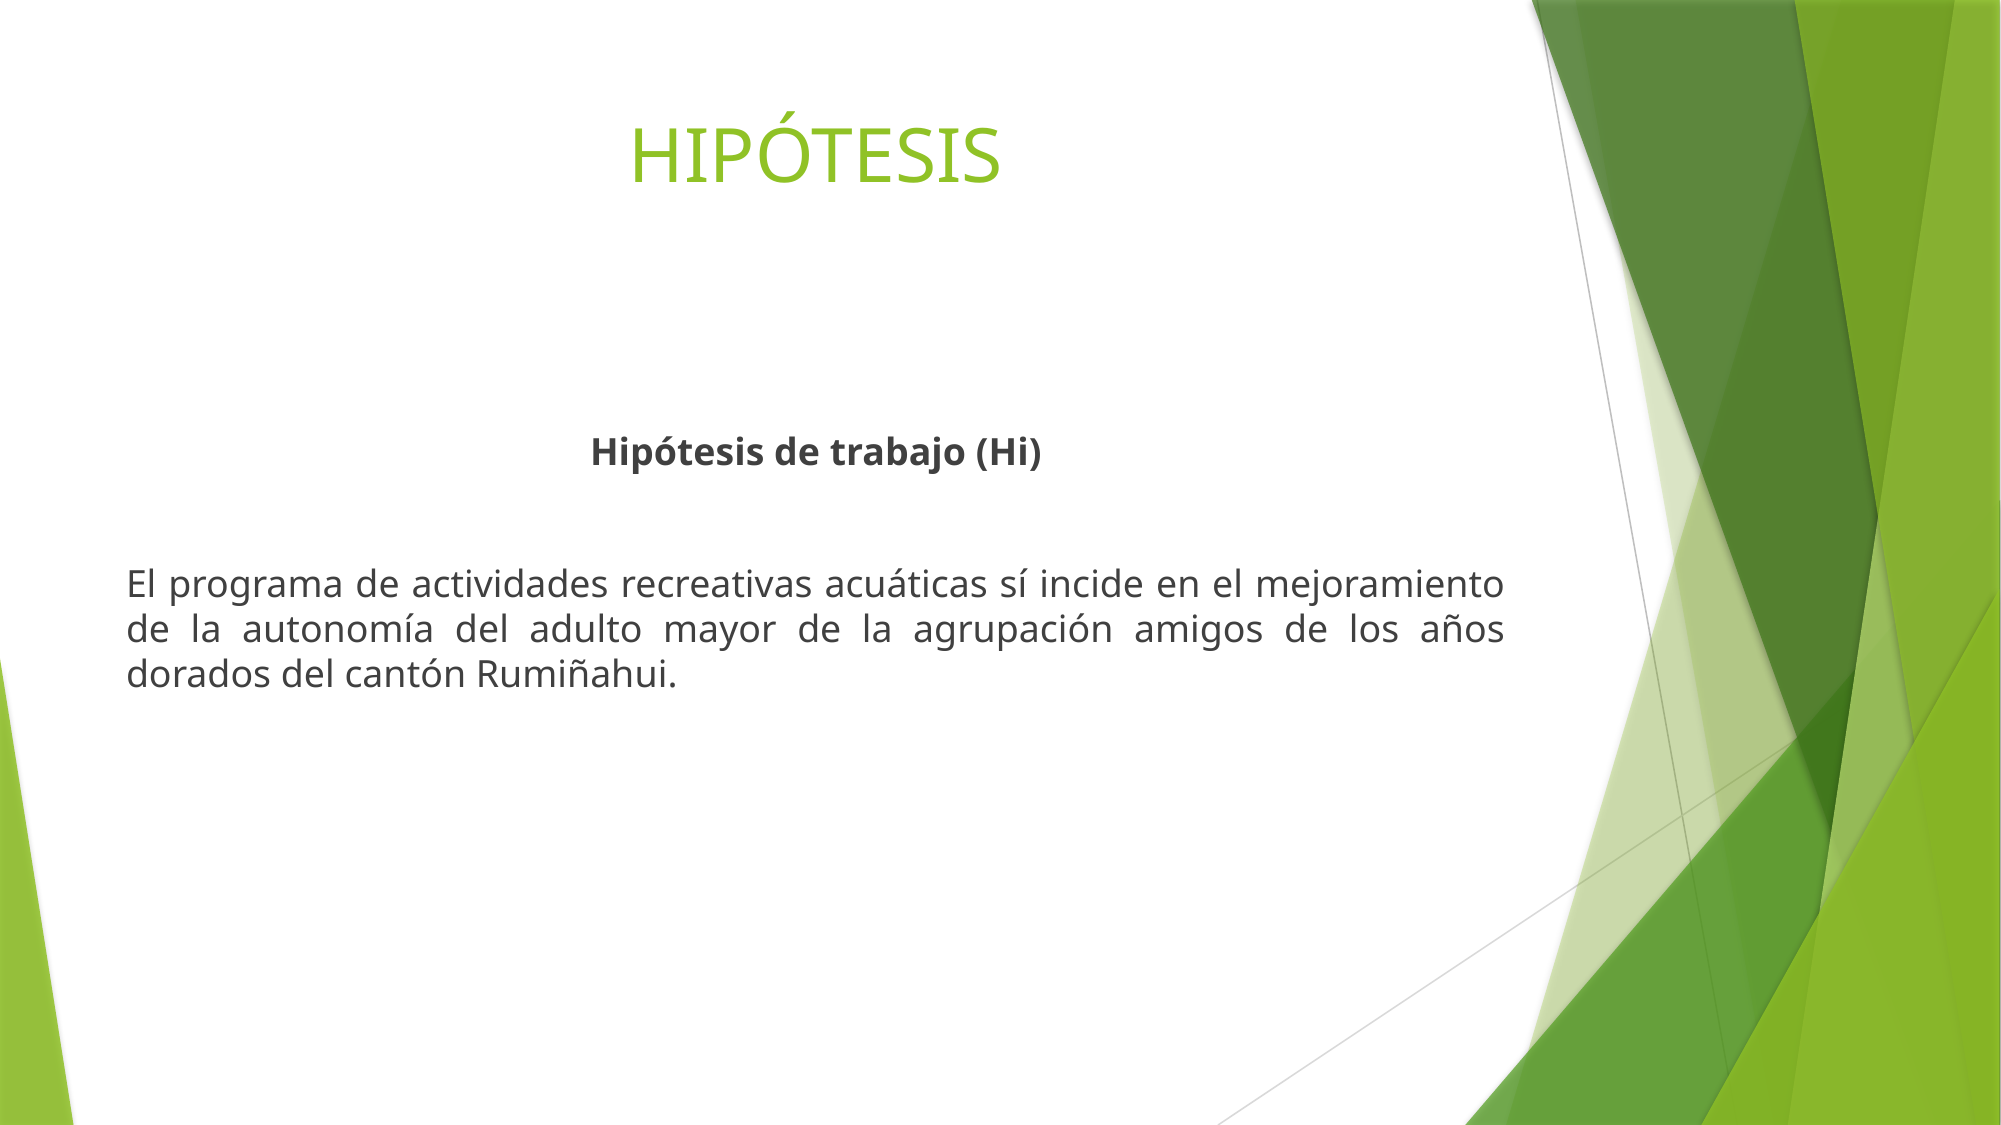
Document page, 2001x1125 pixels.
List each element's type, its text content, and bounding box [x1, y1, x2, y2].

list Hipótesis de trabajo (Hi) El programa de actividades recreativas acuáticas sí incide en el mejoramiento de la autonomía del adulto mayor de la agrupación amigos de los años dorados del cantón Rumiñahui. [111, 354, 1522, 992]
title HIPÓTESIS [111, 99, 1522, 317]
